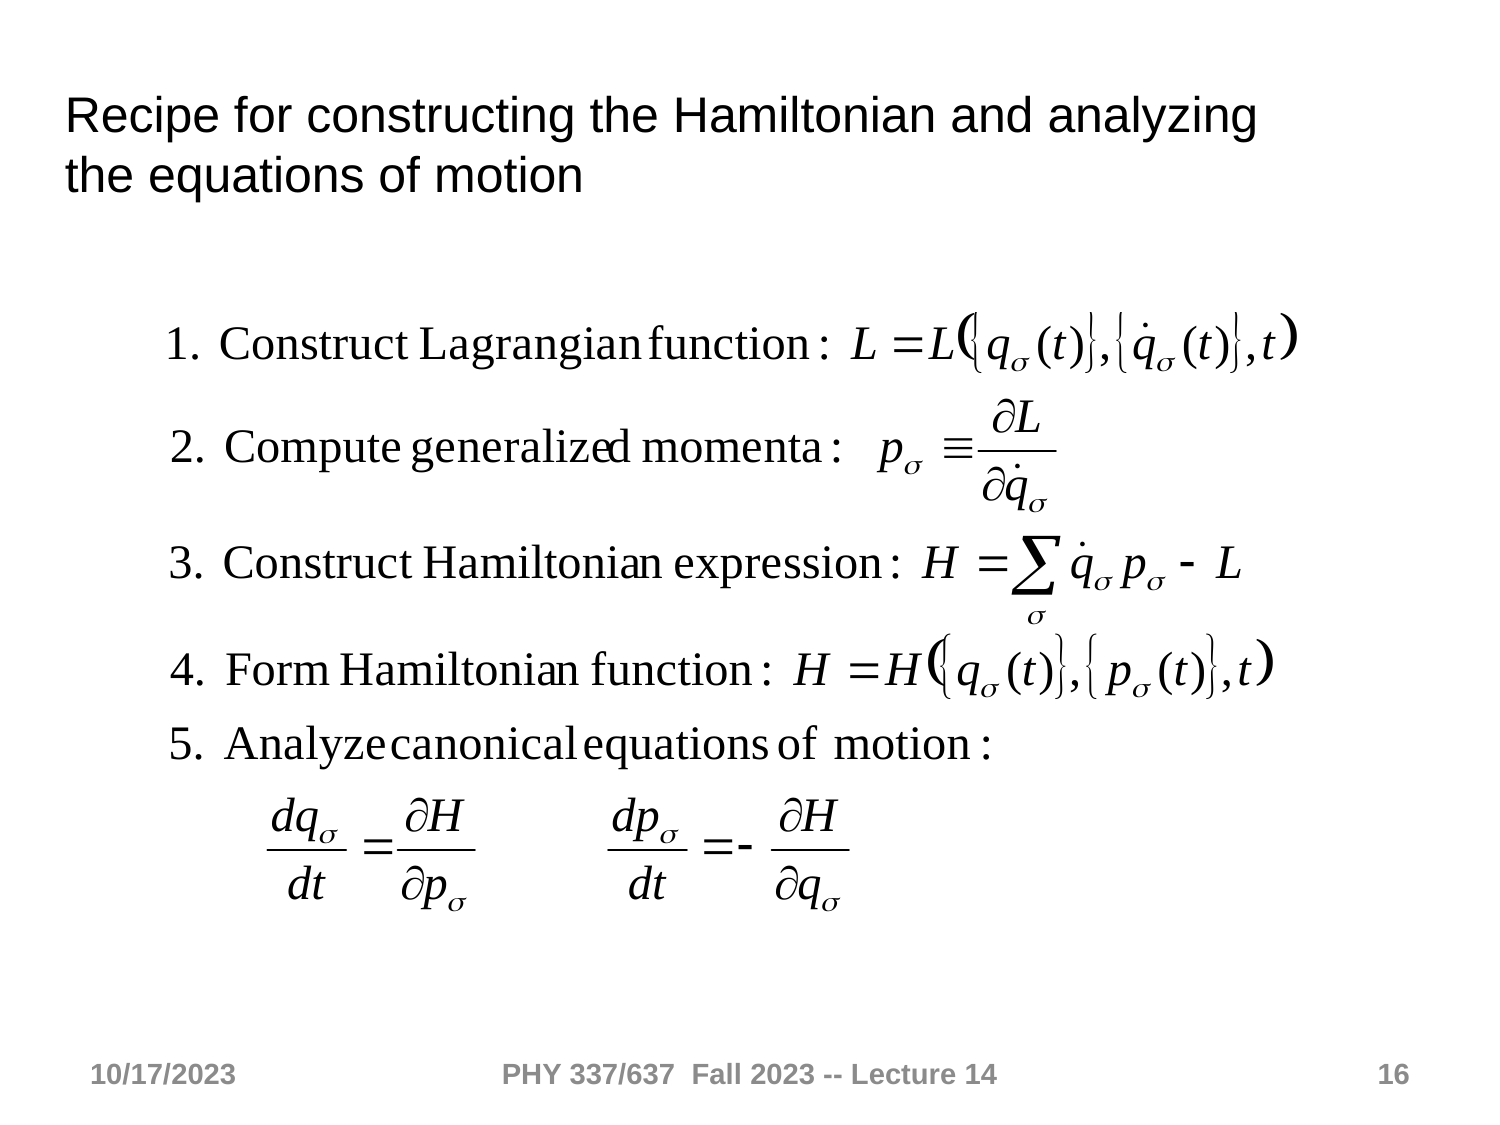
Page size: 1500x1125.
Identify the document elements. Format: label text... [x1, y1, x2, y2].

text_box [162, 312, 1300, 922]
footer PHY 337/637 Fall 2023 -- Lecture 14 [450, 1042, 1050, 1103]
text_box Recipe for constructing the Hamiltonian and analyzing the equations of motion [49, 74, 1338, 210]
slide_number 16 [1074, 1042, 1425, 1103]
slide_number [75, 1042, 425, 1103]
